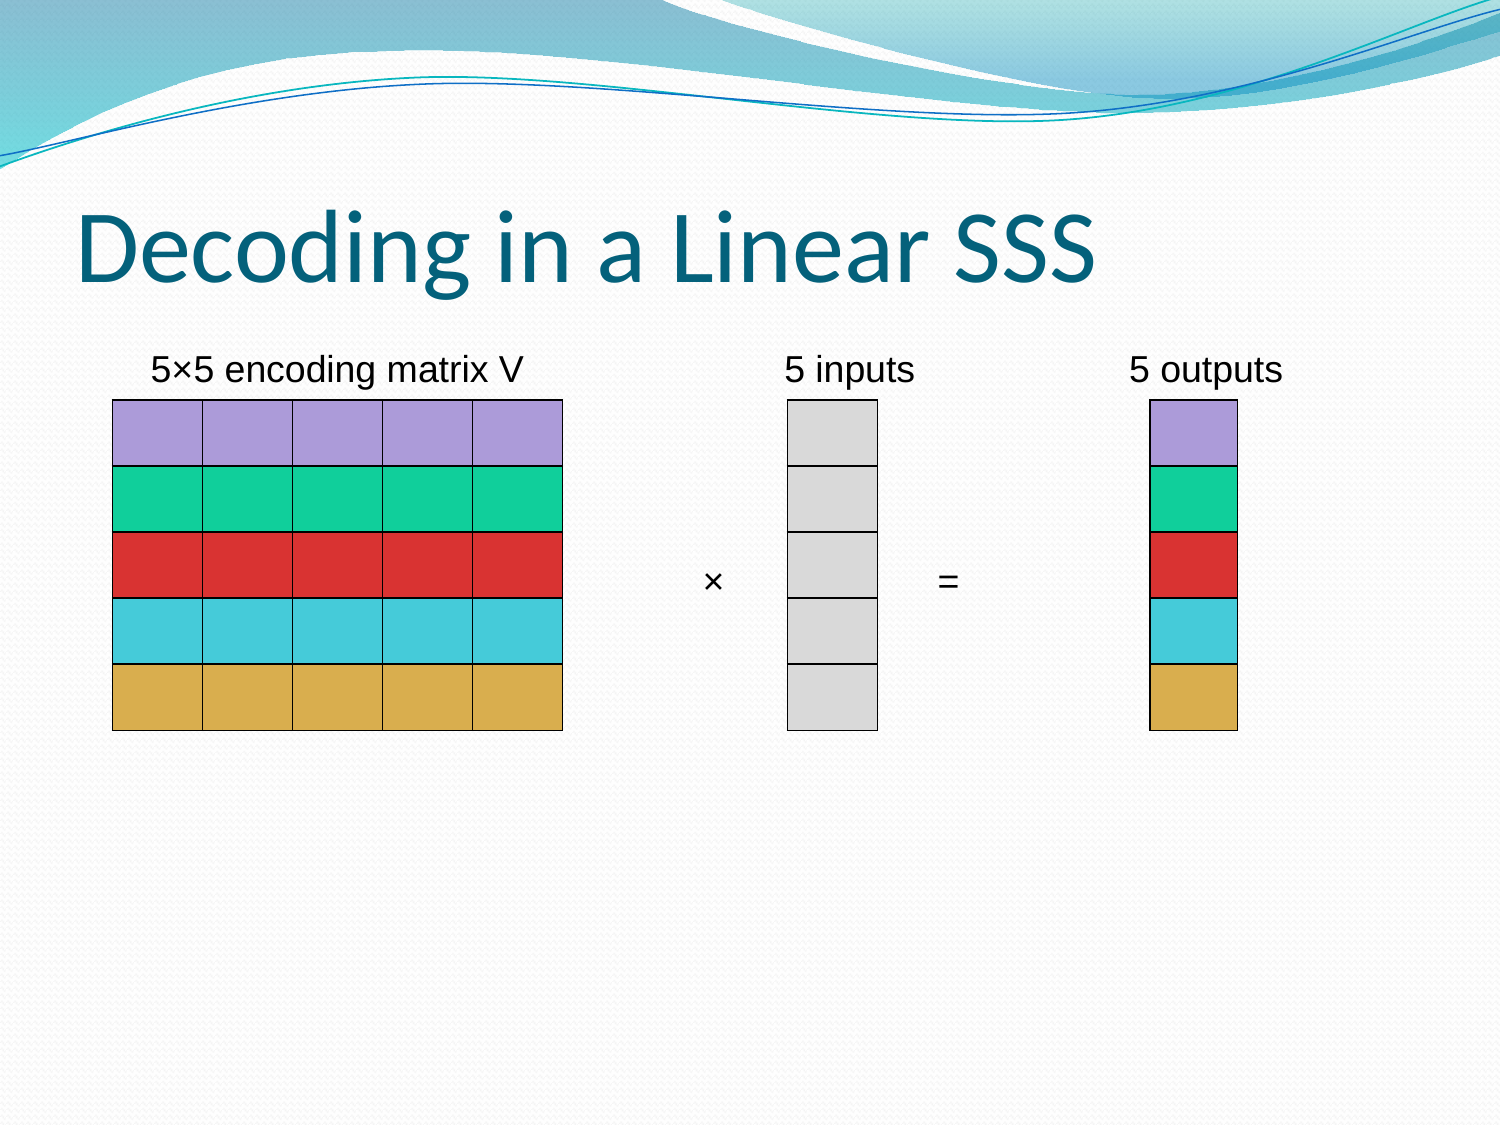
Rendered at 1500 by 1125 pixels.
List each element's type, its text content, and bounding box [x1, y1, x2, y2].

text_box 5×5 encoding matrix V [112, 337, 563, 398]
table_cell [383, 467, 472, 531]
table_cell [293, 665, 382, 730]
table_cell [203, 665, 292, 730]
table_cell [473, 599, 562, 663]
table_cell [113, 599, 202, 663]
table_cell [383, 533, 472, 597]
table_cell [788, 533, 877, 597]
table_cell [203, 599, 292, 663]
table_cell [203, 467, 292, 531]
table_cell [113, 467, 202, 531]
table_header [1151, 401, 1237, 465]
table_header [383, 401, 472, 465]
table_cell [113, 533, 202, 597]
table_cell [788, 665, 877, 730]
table_header [788, 401, 877, 465]
table_cell [113, 665, 202, 730]
text_box = [922, 549, 975, 610]
table_cell [293, 533, 382, 597]
text_box 5 outputs [949, 337, 1463, 398]
table_header [113, 401, 202, 465]
table_cell [383, 599, 472, 663]
table_cell [1151, 665, 1237, 730]
table_cell [293, 599, 382, 663]
table_cell [1151, 533, 1237, 597]
table_cell [293, 467, 382, 531]
text_box × [687, 549, 740, 610]
table_cell [473, 533, 562, 597]
table_cell [788, 467, 877, 531]
text_box 5 inputs [699, 337, 949, 398]
table_cell [1151, 599, 1237, 663]
table_cell [788, 599, 877, 663]
title Decoding in a Linear SSS [75, 115, 1425, 304]
table_cell [473, 467, 562, 531]
table_cell [383, 665, 472, 730]
table_header [293, 401, 382, 465]
table_header [203, 401, 292, 465]
table_cell [473, 665, 562, 730]
table_cell [1151, 467, 1237, 531]
table_cell [203, 533, 292, 597]
table_header [473, 401, 562, 465]
